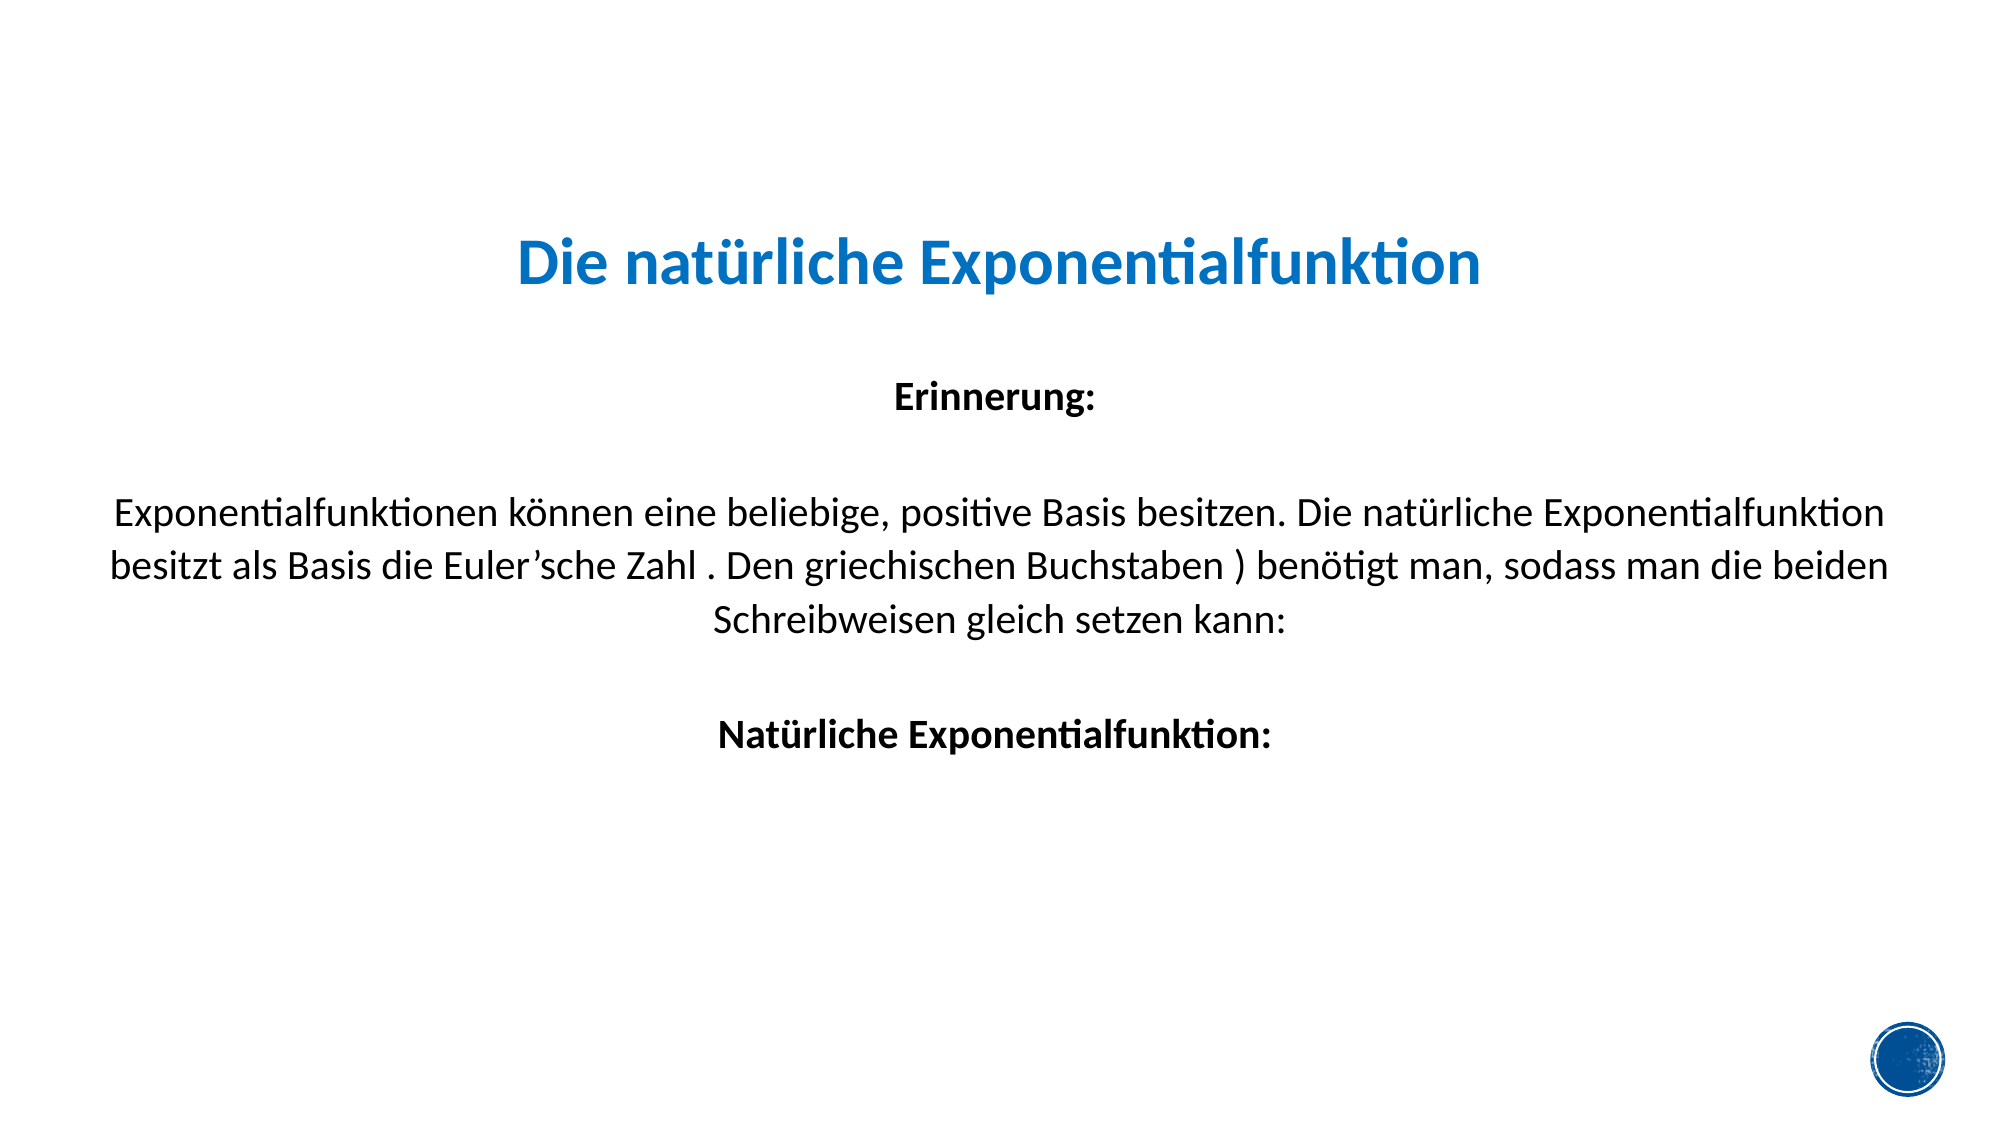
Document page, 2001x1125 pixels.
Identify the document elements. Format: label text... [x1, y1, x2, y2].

text_box Die natürliche Exponentialfunktion [50, 210, 1950, 306]
